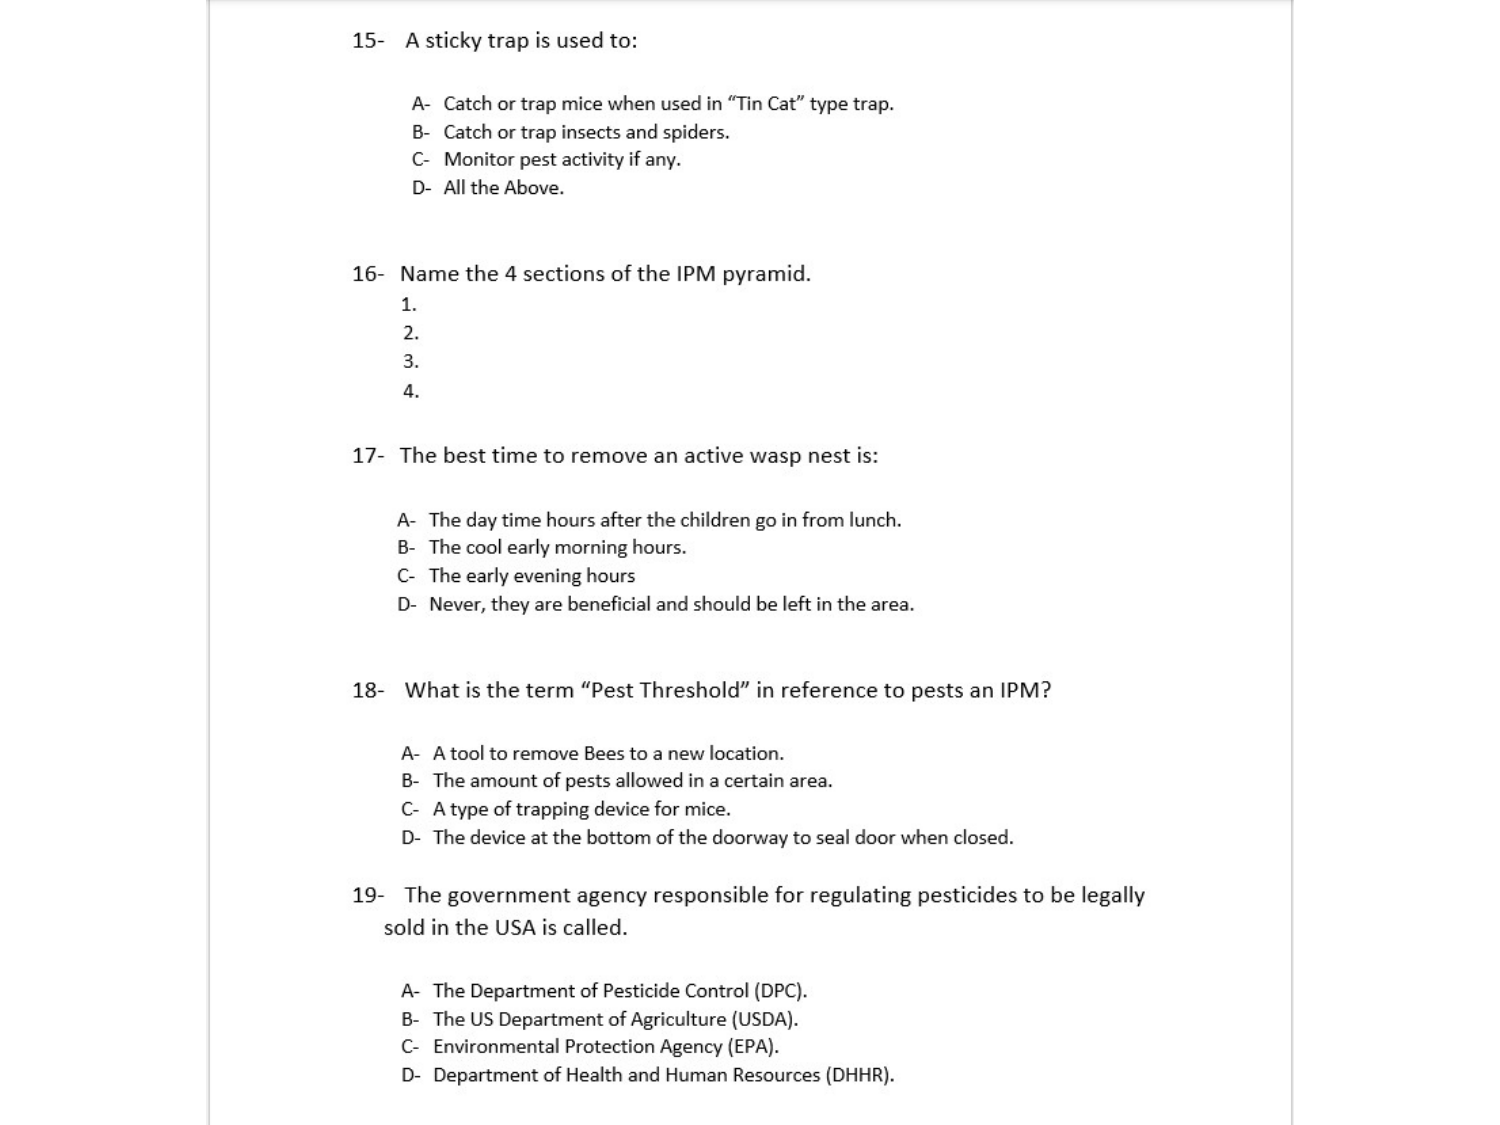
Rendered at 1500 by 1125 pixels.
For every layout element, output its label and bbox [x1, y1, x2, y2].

picture [206, 0, 1294, 1125]
